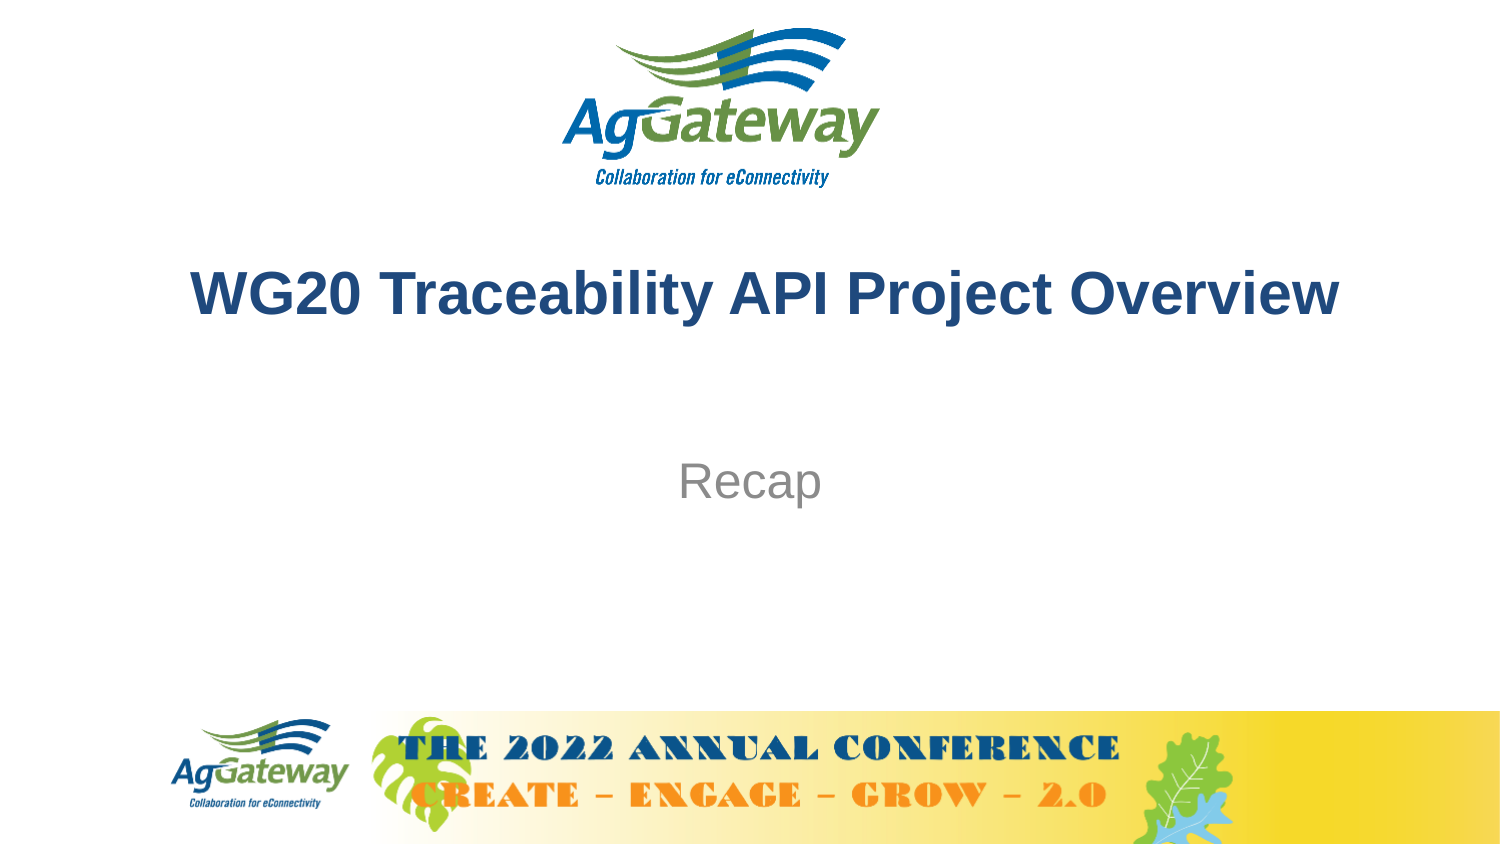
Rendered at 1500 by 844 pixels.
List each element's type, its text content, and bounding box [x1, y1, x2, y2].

slide_number 20 [50, 796, 225, 838]
picture [562, 28, 880, 188]
subtitle Recap [225, 440, 1275, 657]
title WG20 Traceability API Project Overview [90, 229, 1441, 352]
picture [90, 711, 1500, 844]
